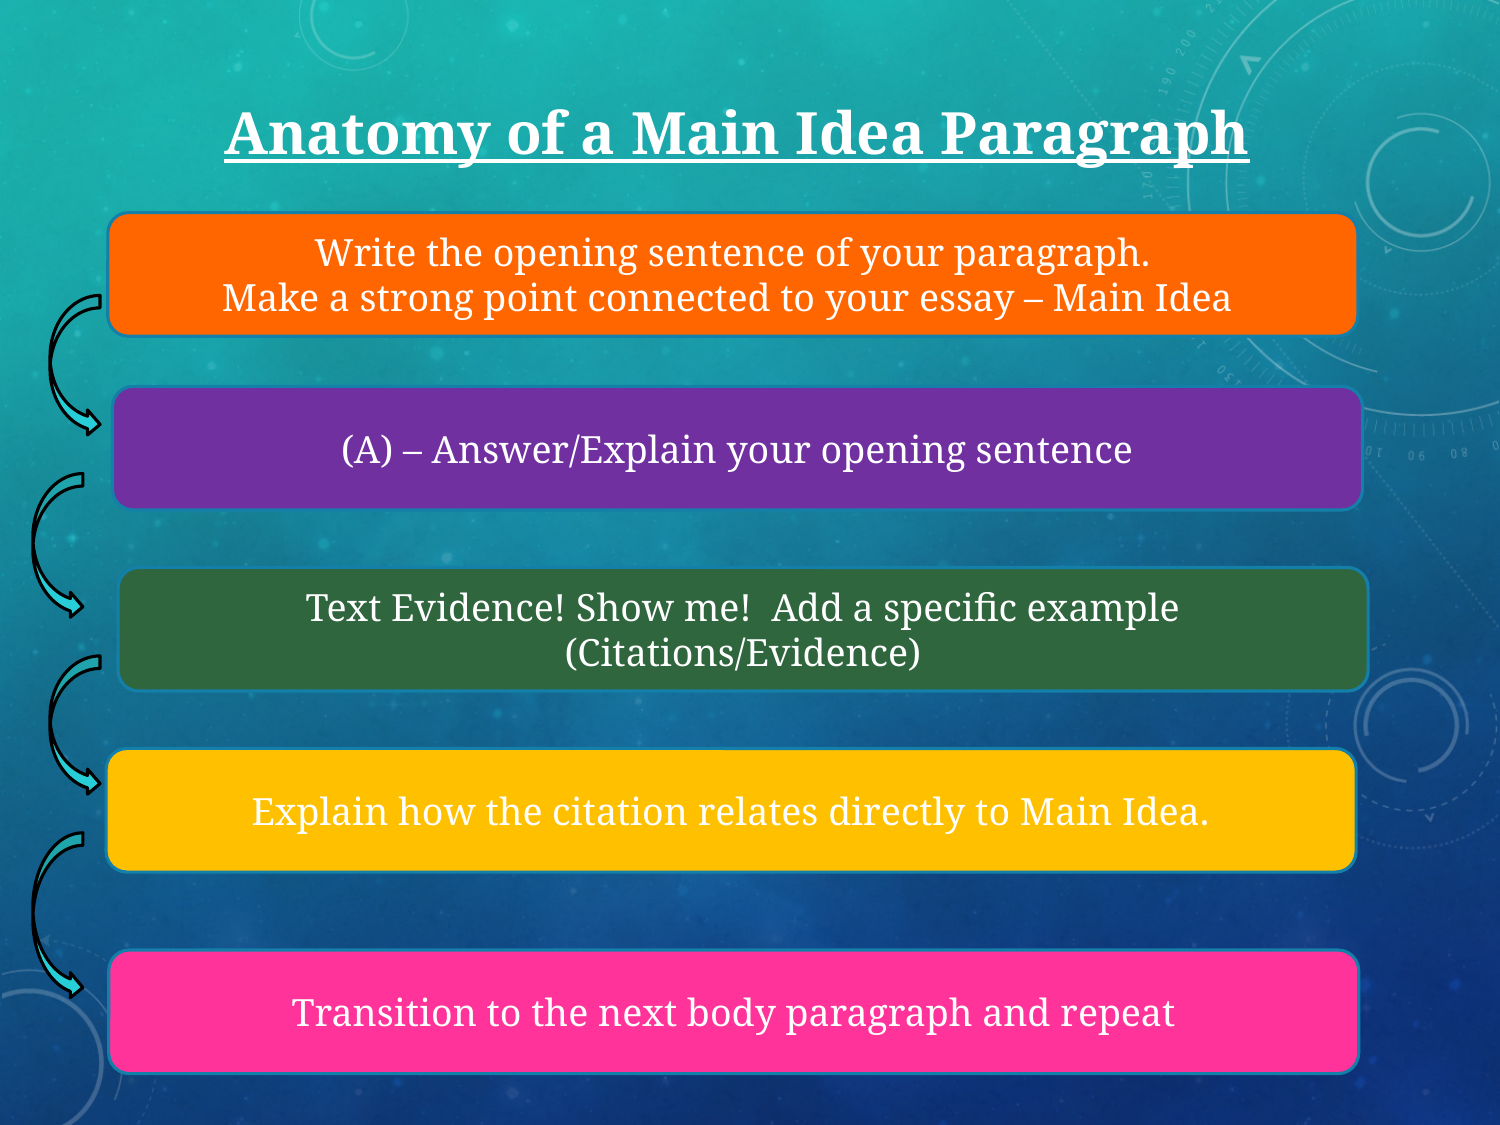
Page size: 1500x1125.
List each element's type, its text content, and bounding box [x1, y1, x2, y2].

text_box [31, 471, 85, 619]
text_box (A) – Answer/Explain your opening sentence [110, 384, 1365, 512]
text_box Text Evidence! Show me! Add a specific example (Citations/Evidence) [116, 565, 1370, 693]
picture [0, 0, 1500, 1125]
title Anatomy of a Main Idea Paragraph [50, 37, 1425, 225]
text_box [48, 654, 102, 796]
text_box Write the opening sentence of your paragraph. Make a strong point connected to your essay – Main Idea [106, 211, 1360, 338]
text_box Explain how the citation relates directly to Main Idea. [104, 746, 1358, 874]
text_box [31, 831, 85, 1000]
text_box [48, 293, 102, 437]
text_box Transition to the next body paragraph and repeat [107, 948, 1361, 1076]
